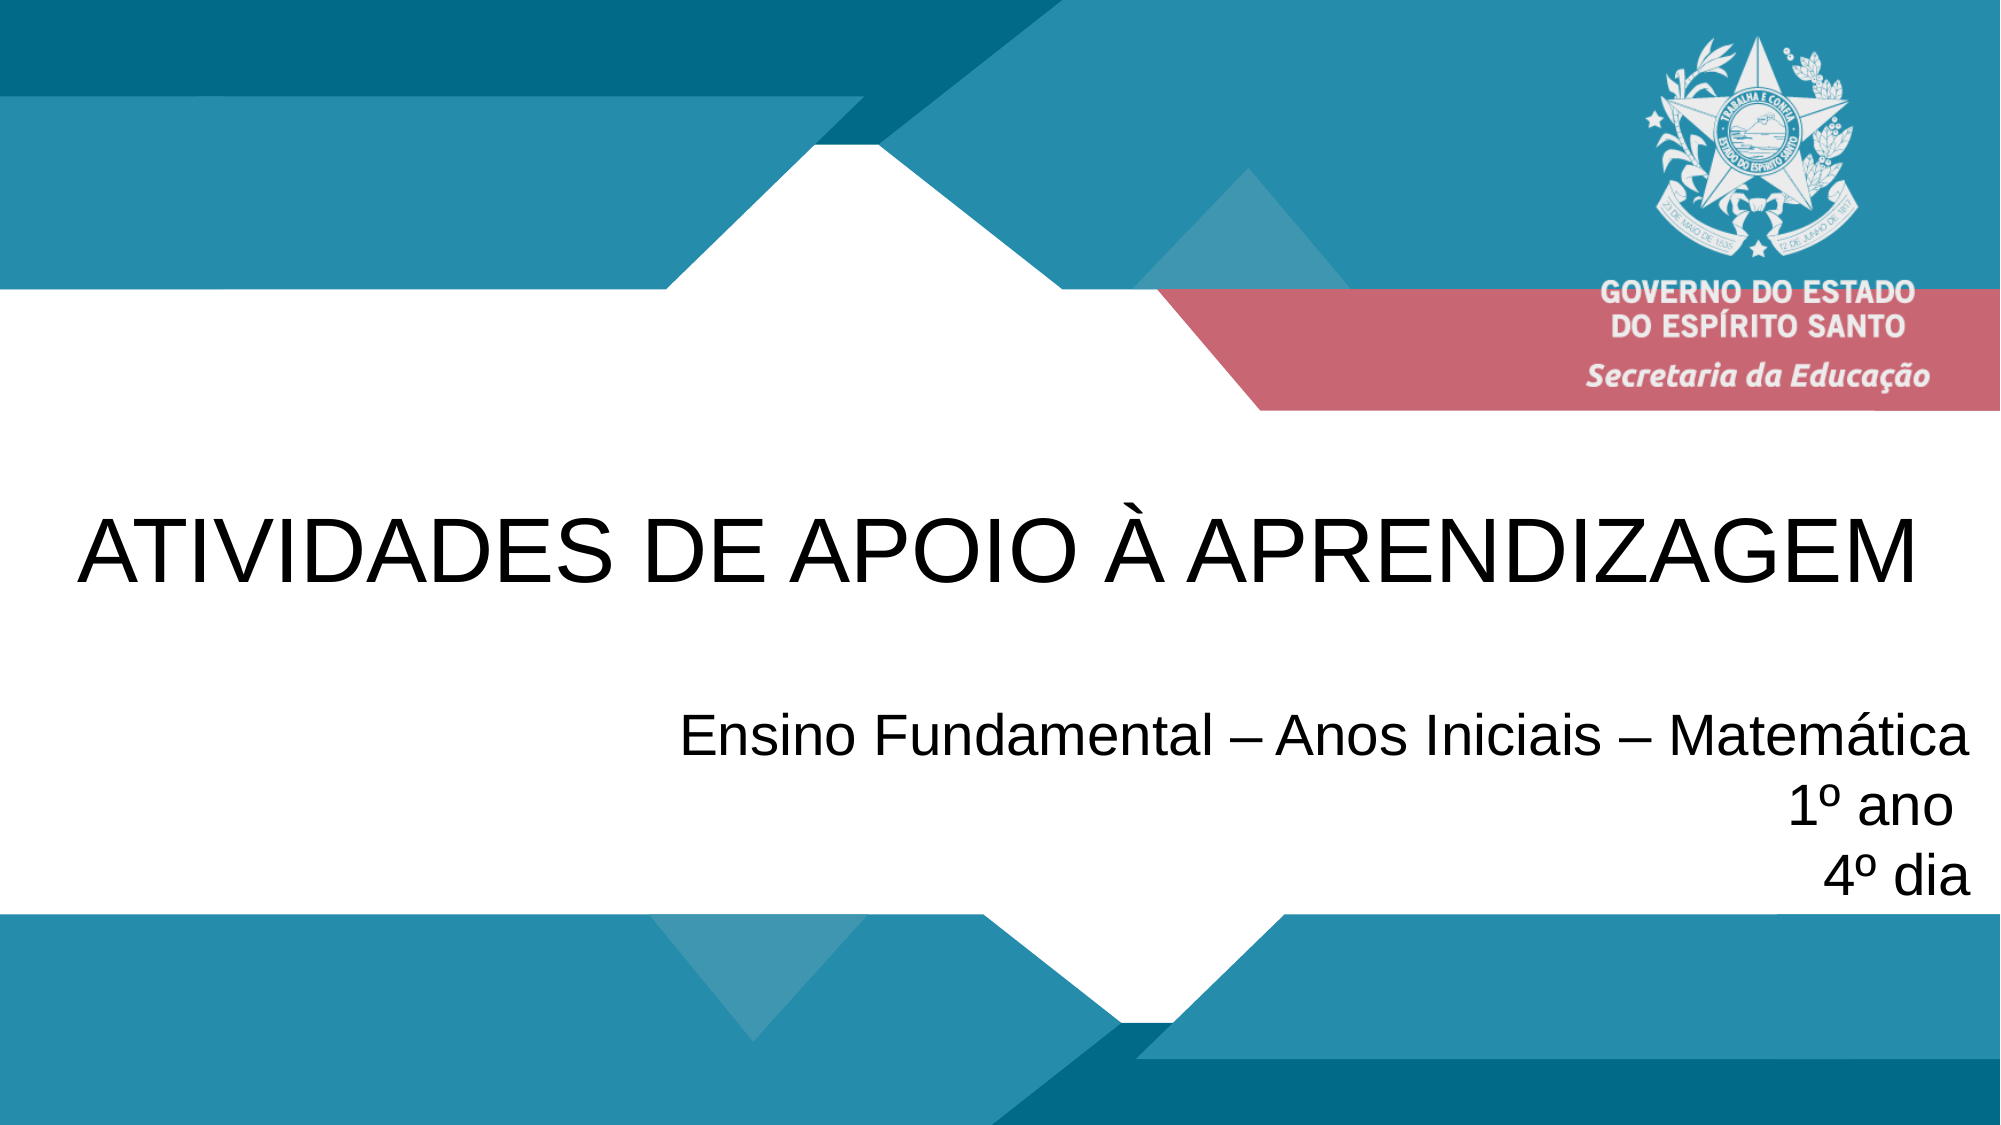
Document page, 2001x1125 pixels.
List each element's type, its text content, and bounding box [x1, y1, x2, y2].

text_box ATIVIDADES DE APOIO À APRENDIZAGEM [34, 483, 1966, 698]
text_box Ensino Fundamental – Anos Iniciais – Matemática 1º ano 4º dia [407, 690, 1986, 914]
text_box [0, 0, 1252, 411]
picture [1252, 0, 2000, 449]
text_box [0, 914, 2000, 1125]
